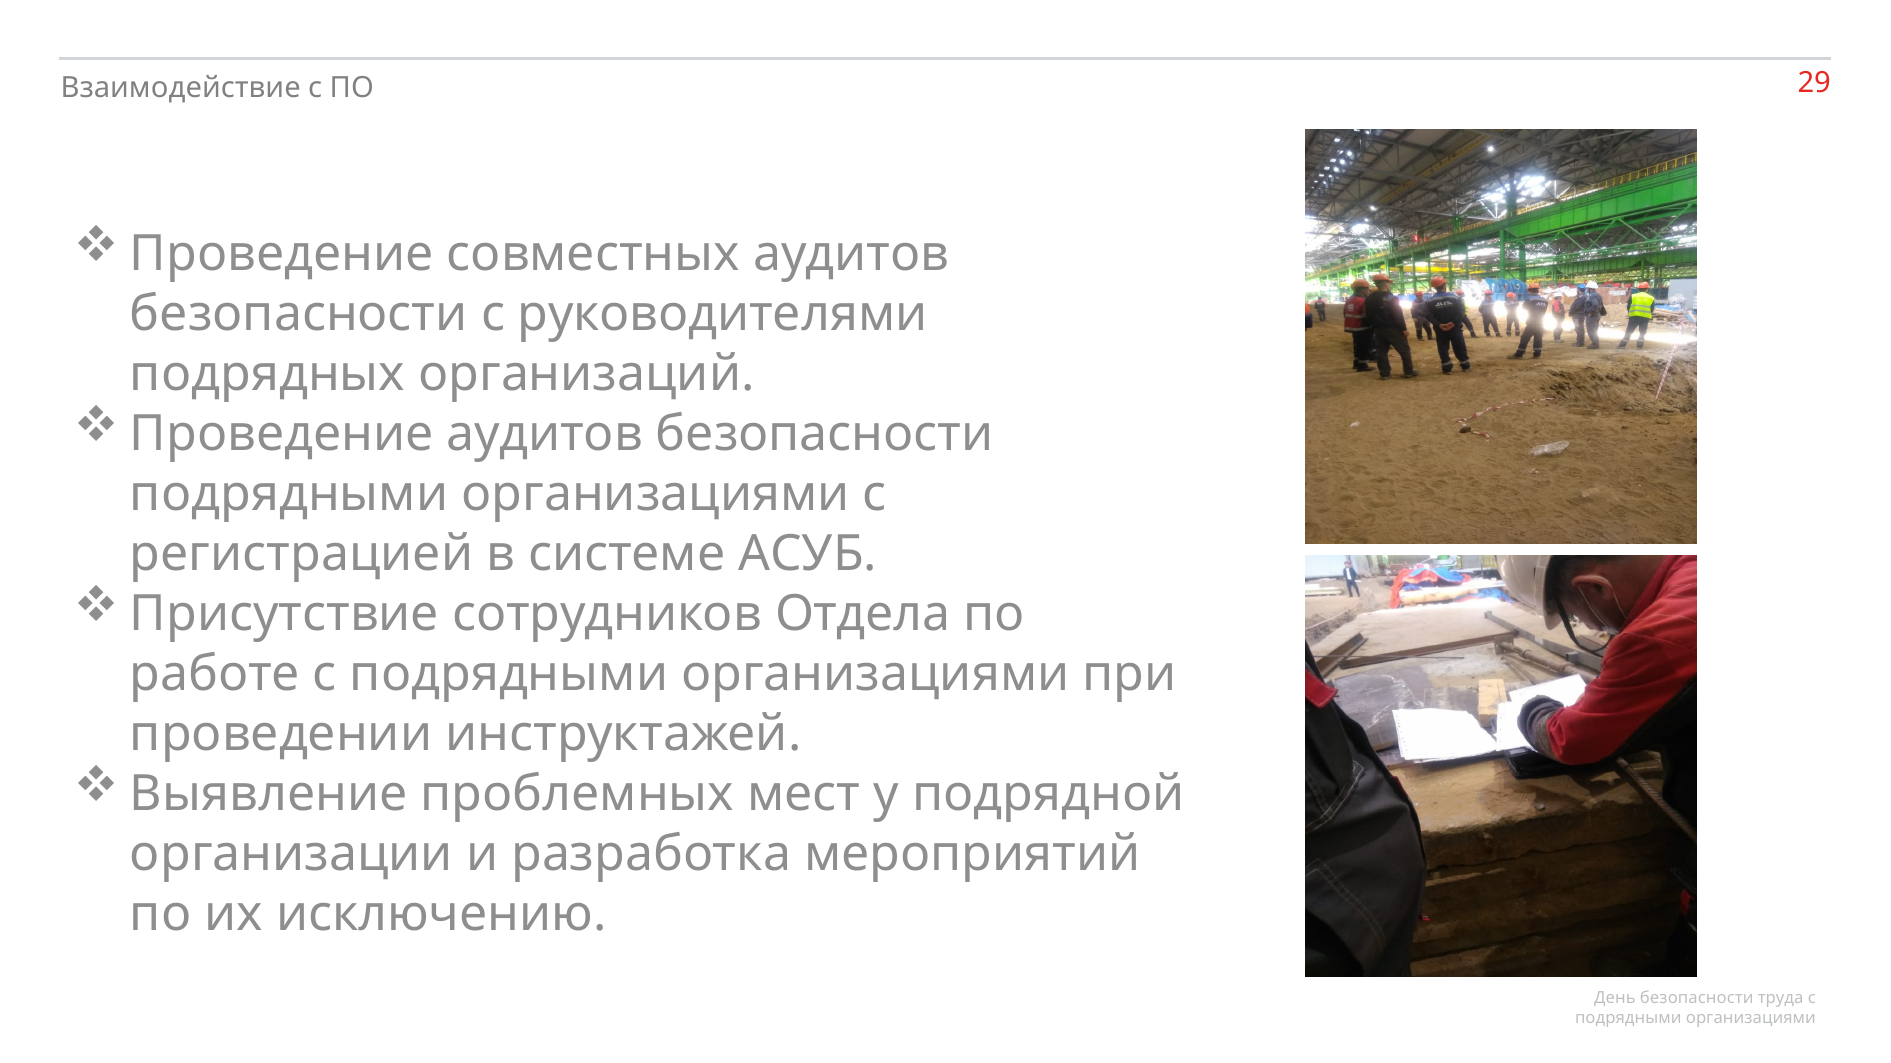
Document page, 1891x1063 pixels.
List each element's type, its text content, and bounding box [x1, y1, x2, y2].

list Взаимодействие с ПО [45, 61, 733, 107]
picture [1305, 554, 1697, 977]
list День безопасности труда с подрядными организациями [1553, 979, 1831, 1038]
picture [1305, 129, 1697, 544]
text_box Проведение совместных аудитов безопасности с руководителями подрядных организаций. Проведение аудитов безопасности подрядными организациями с регистрацией в системе АСУБ. Присутствие сотрудников Отдела по работе с подрядными организациями при проведении инструктажей. Выявление проблемных мест у подрядной организации и разработка мероприятий по их исключению. [59, 212, 1205, 948]
